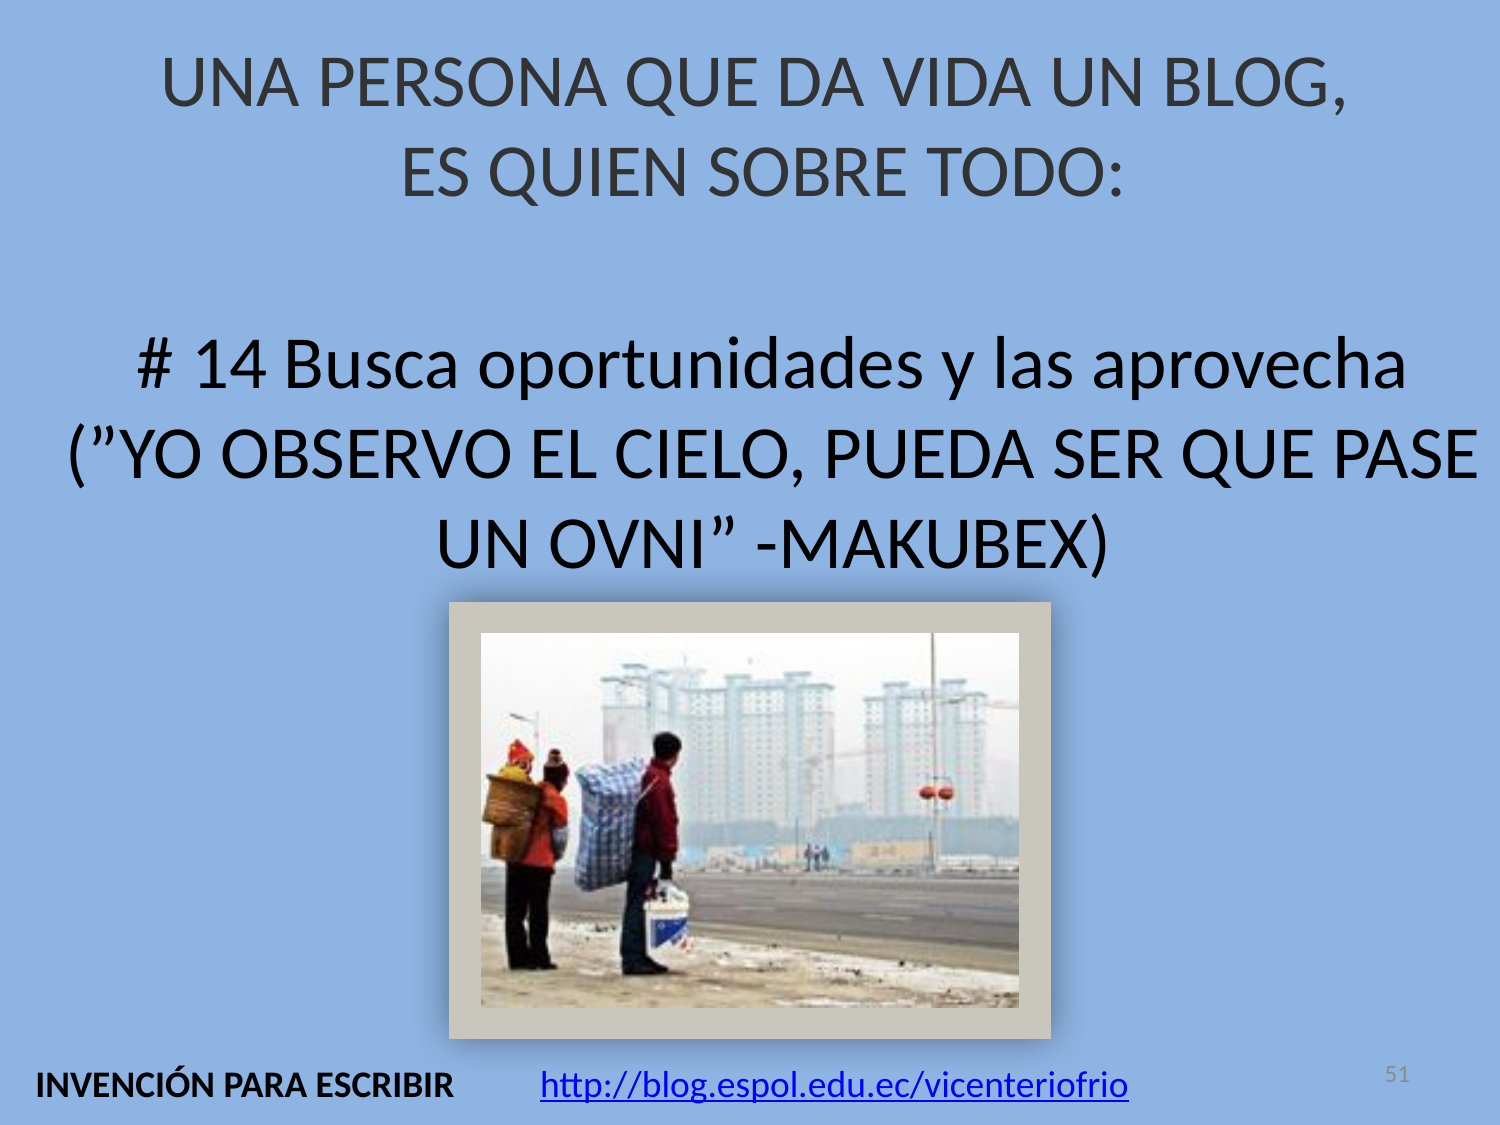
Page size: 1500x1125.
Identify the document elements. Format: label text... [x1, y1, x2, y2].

text_box # 14 Busca oportunidades y las aprovecha (”YO OBSERVO EL CIELO, PUEDA SER QUE PASE UN OVNI” -MAKUBEX) [46, 306, 1500, 591]
text_box UNA PERSONA QUE DA VIDA UN BLOG, ES QUIEN SOBRE TODO: [145, 23, 1366, 219]
text_box INVENCIÓN PARA ESCRIBIR [20, 1052, 479, 1113]
slide_number 51 [1074, 1042, 1425, 1103]
picture [480, 632, 1020, 1008]
text_box http://blog.espol.edu.ec/vicenteriofrio [525, 1052, 1145, 1113]
